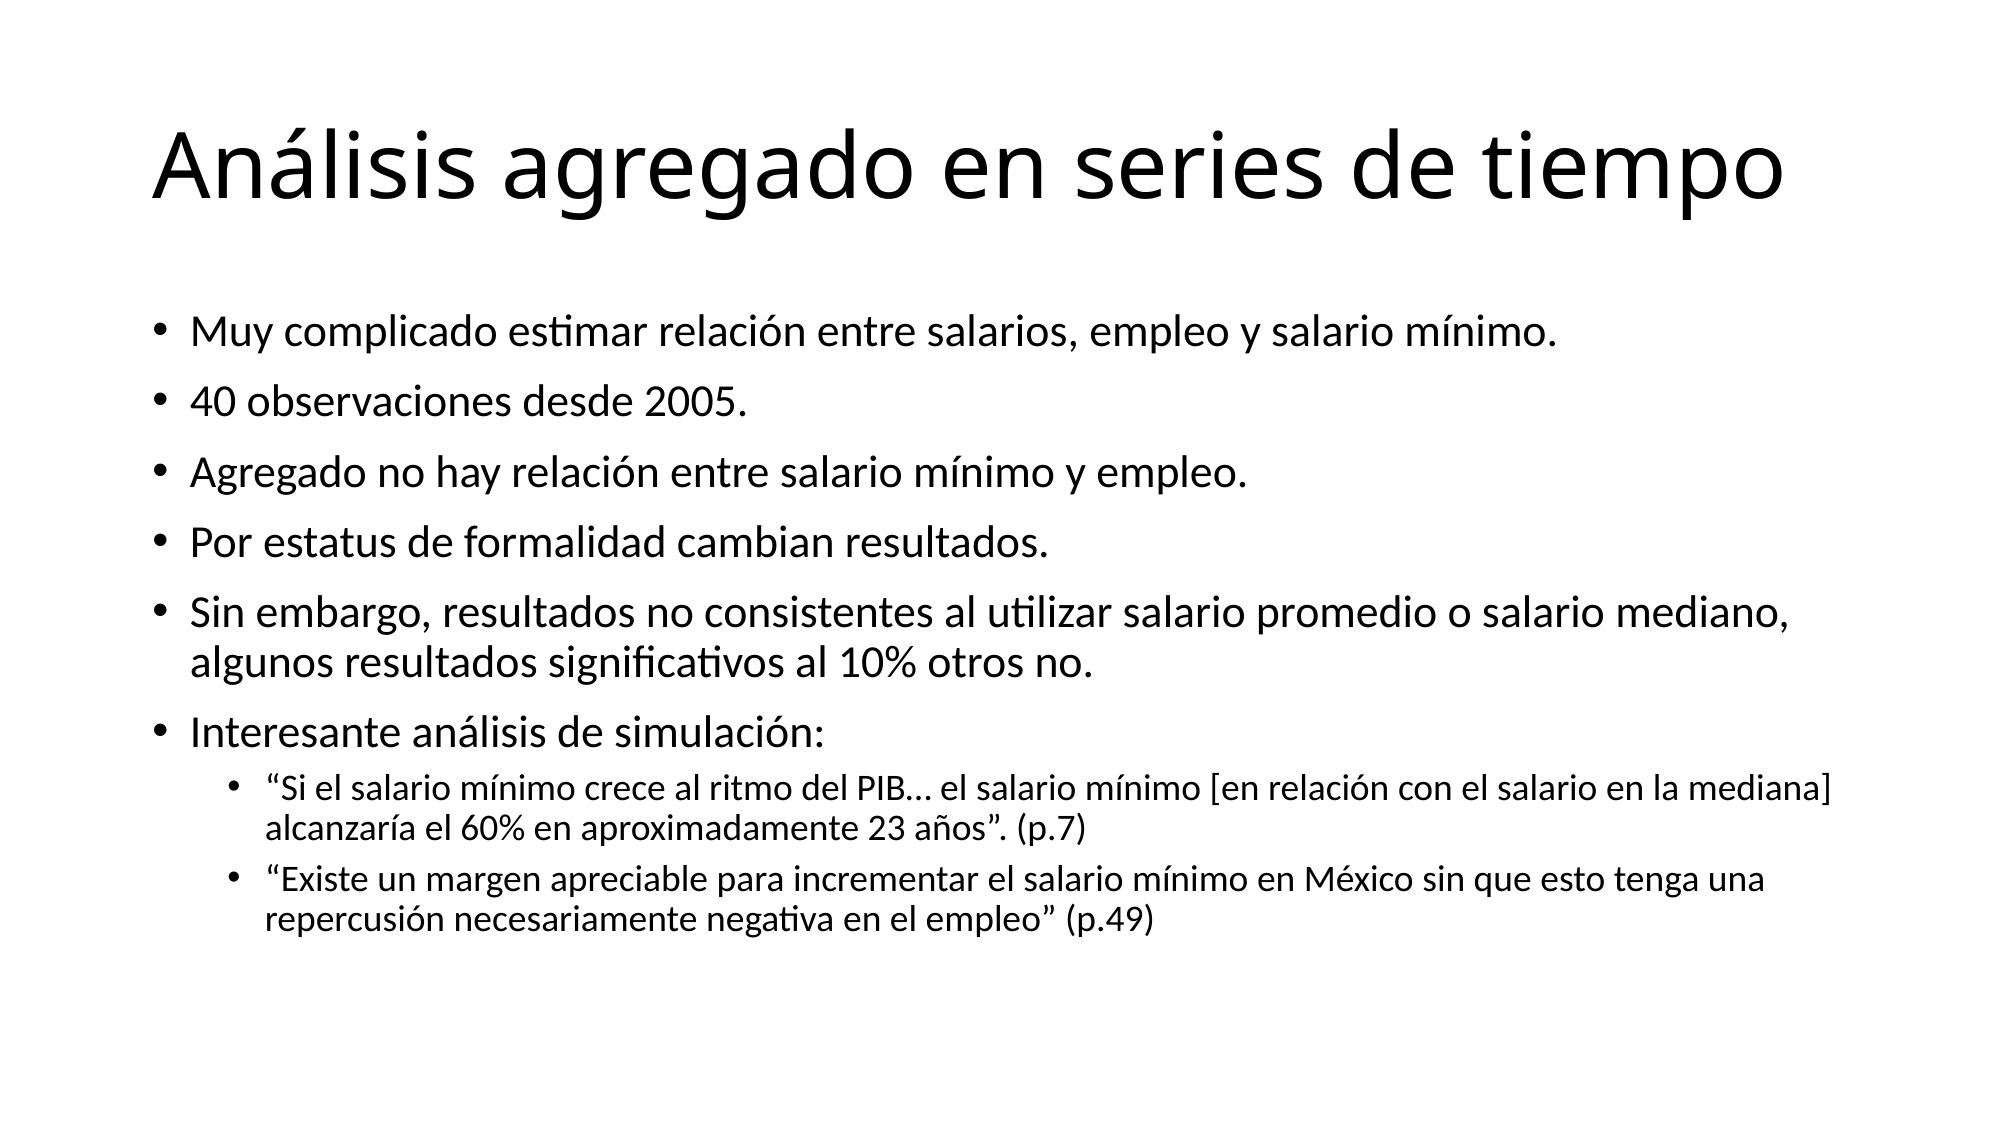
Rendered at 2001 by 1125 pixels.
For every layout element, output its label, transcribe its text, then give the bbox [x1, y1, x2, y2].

list Muy complicado estimar relación entre salarios, empleo y salario mínimo. 40 observaciones desde 2005. Agregado no hay relación entre salario mínimo y empleo. Por estatus de formalidad cambian resultados. Sin embargo, resultados no consistentes al utilizar salario promedio o salario mediano, algunos resultados significativos al 10% otros no. Interesante análisis de simulación: “Si el salario mínimo crece al ritmo del PIB… el salario mínimo [en relación con el salario en la mediana] alcanzaría el 60% en aproximadamente 23 años”. (p.7) “Existe un margen apreciable para incrementar el salario mínimo en México sin que esto tenga una repercusión necesariamente negativa en el empleo” (p.49) [137, 299, 1863, 1014]
title Análisis agregado en series de tiempo [137, 59, 1863, 278]
